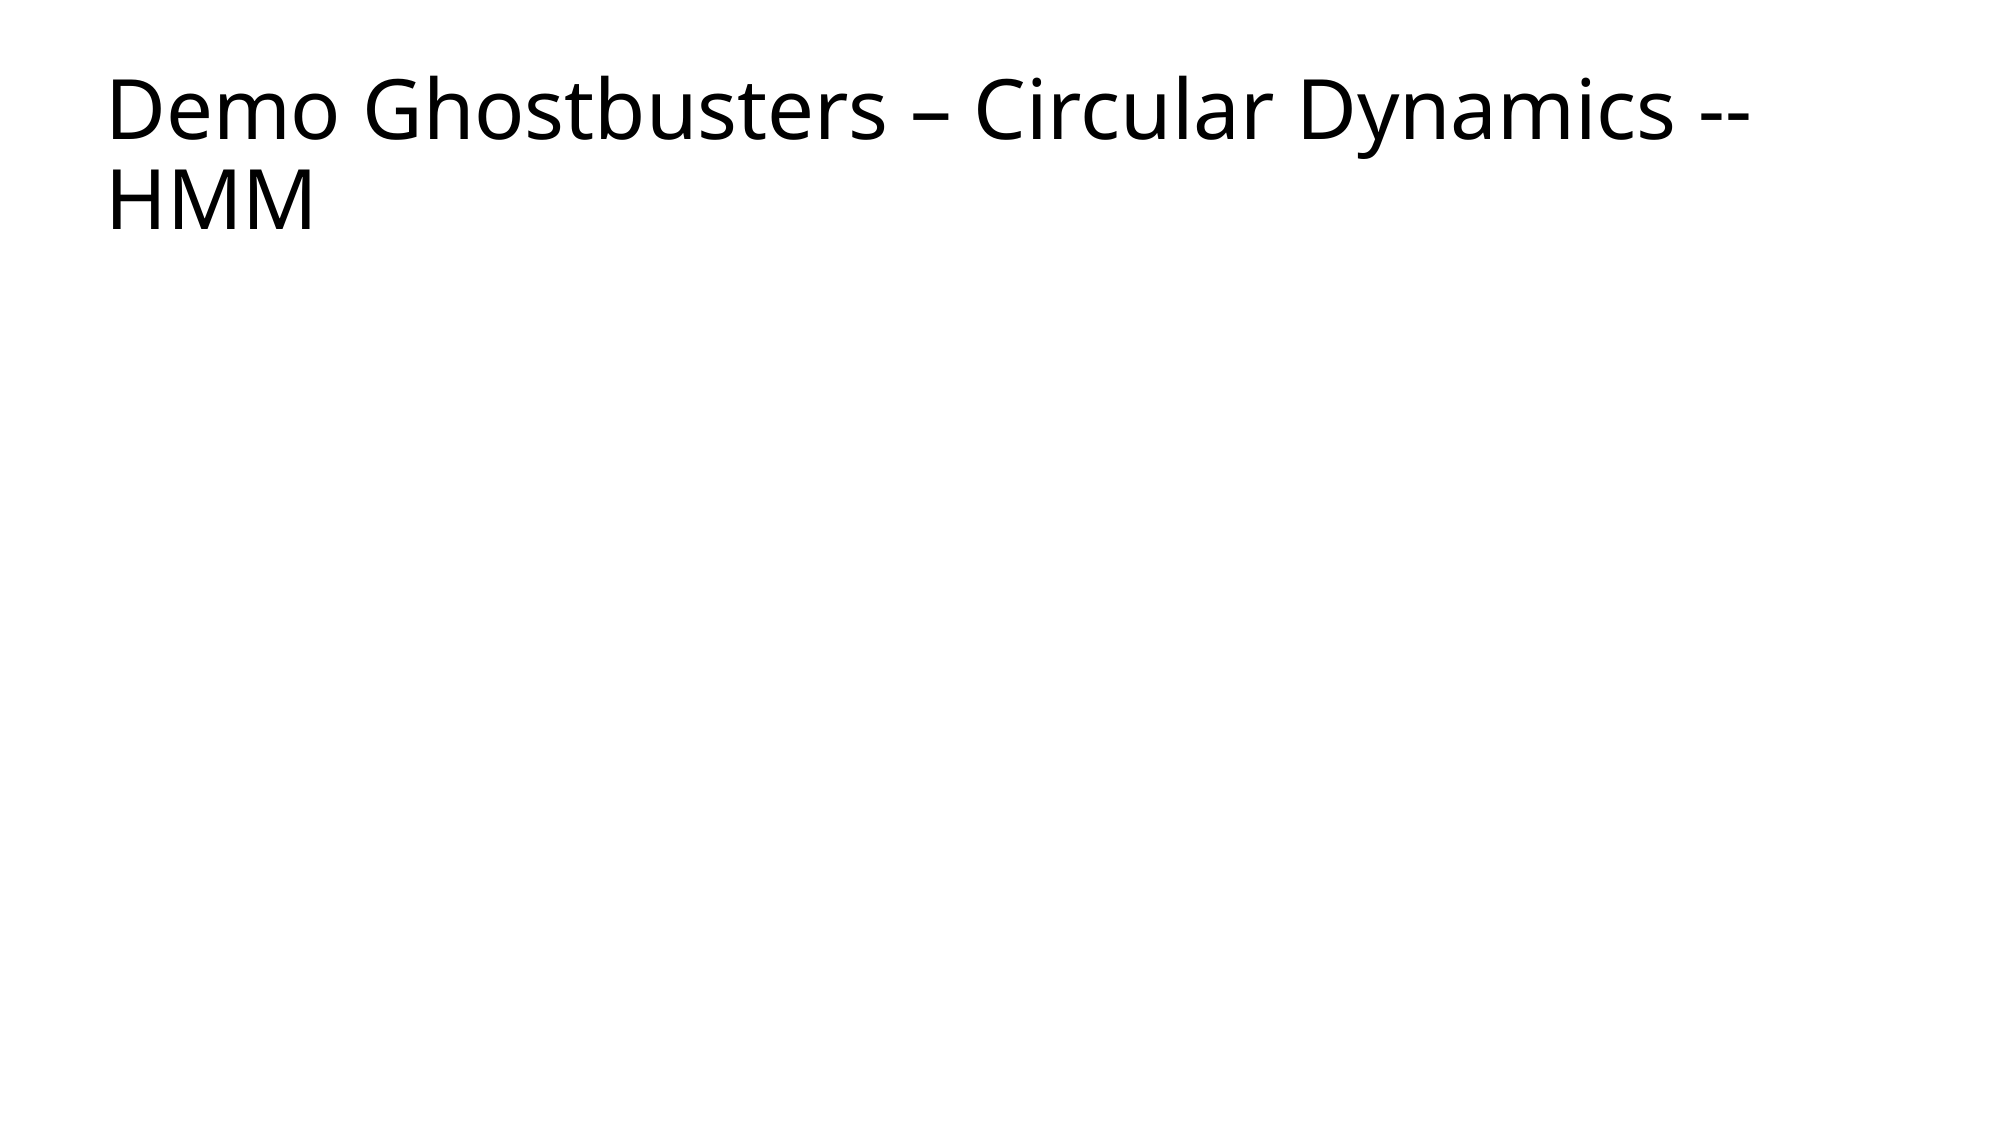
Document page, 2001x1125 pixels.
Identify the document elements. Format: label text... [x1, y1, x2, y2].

title Demo Ghostbusters – Circular Dynamics -- HMM [90, 60, 1816, 164]
